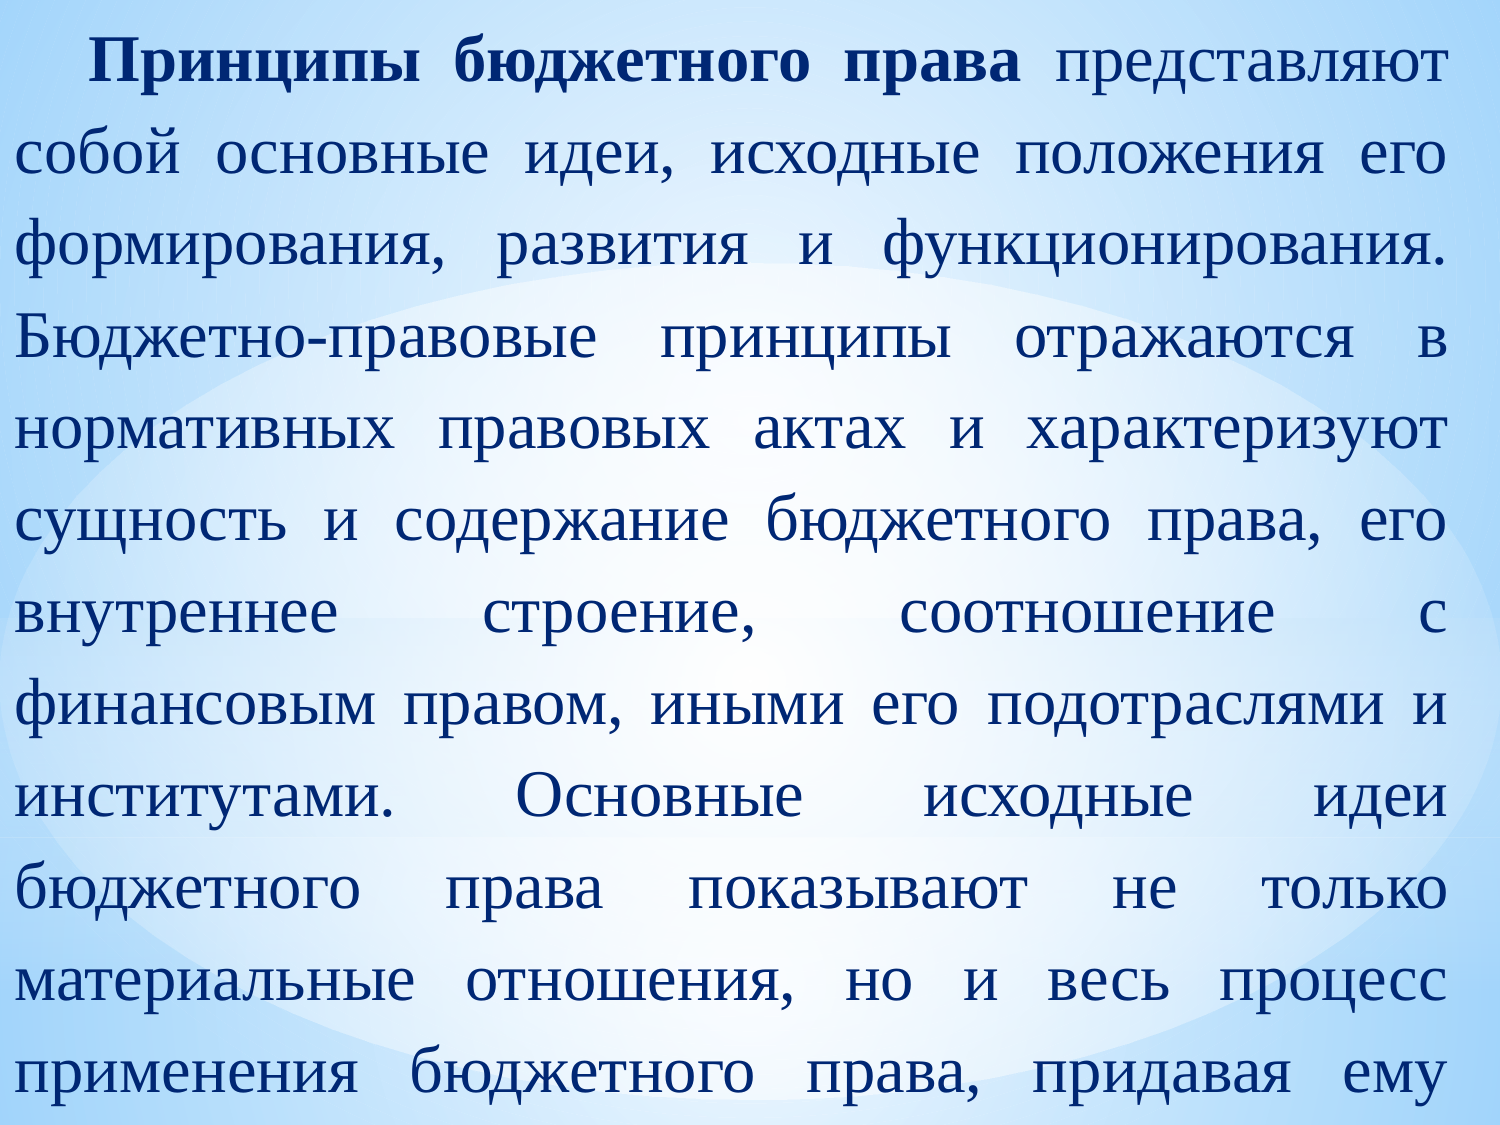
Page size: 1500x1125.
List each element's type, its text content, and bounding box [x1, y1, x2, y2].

text_box Принципы бюджетного права представляют собой основные идеи, исходные положения его формирования, развития и функционирования. Бюджетно-правовые принципы отражаются в нормативных правовых актах и характеризуют сущность и содержание бюджетного права, его внутреннее строение, соотношение с финансовым правом, иными его подотраслями и институтами. Основные исходные идеи бюджетного права показывают не только материальные отношения, но и весь процесс применения бюджетного права, придавая ему динамику. [0, 0, 1465, 1125]
